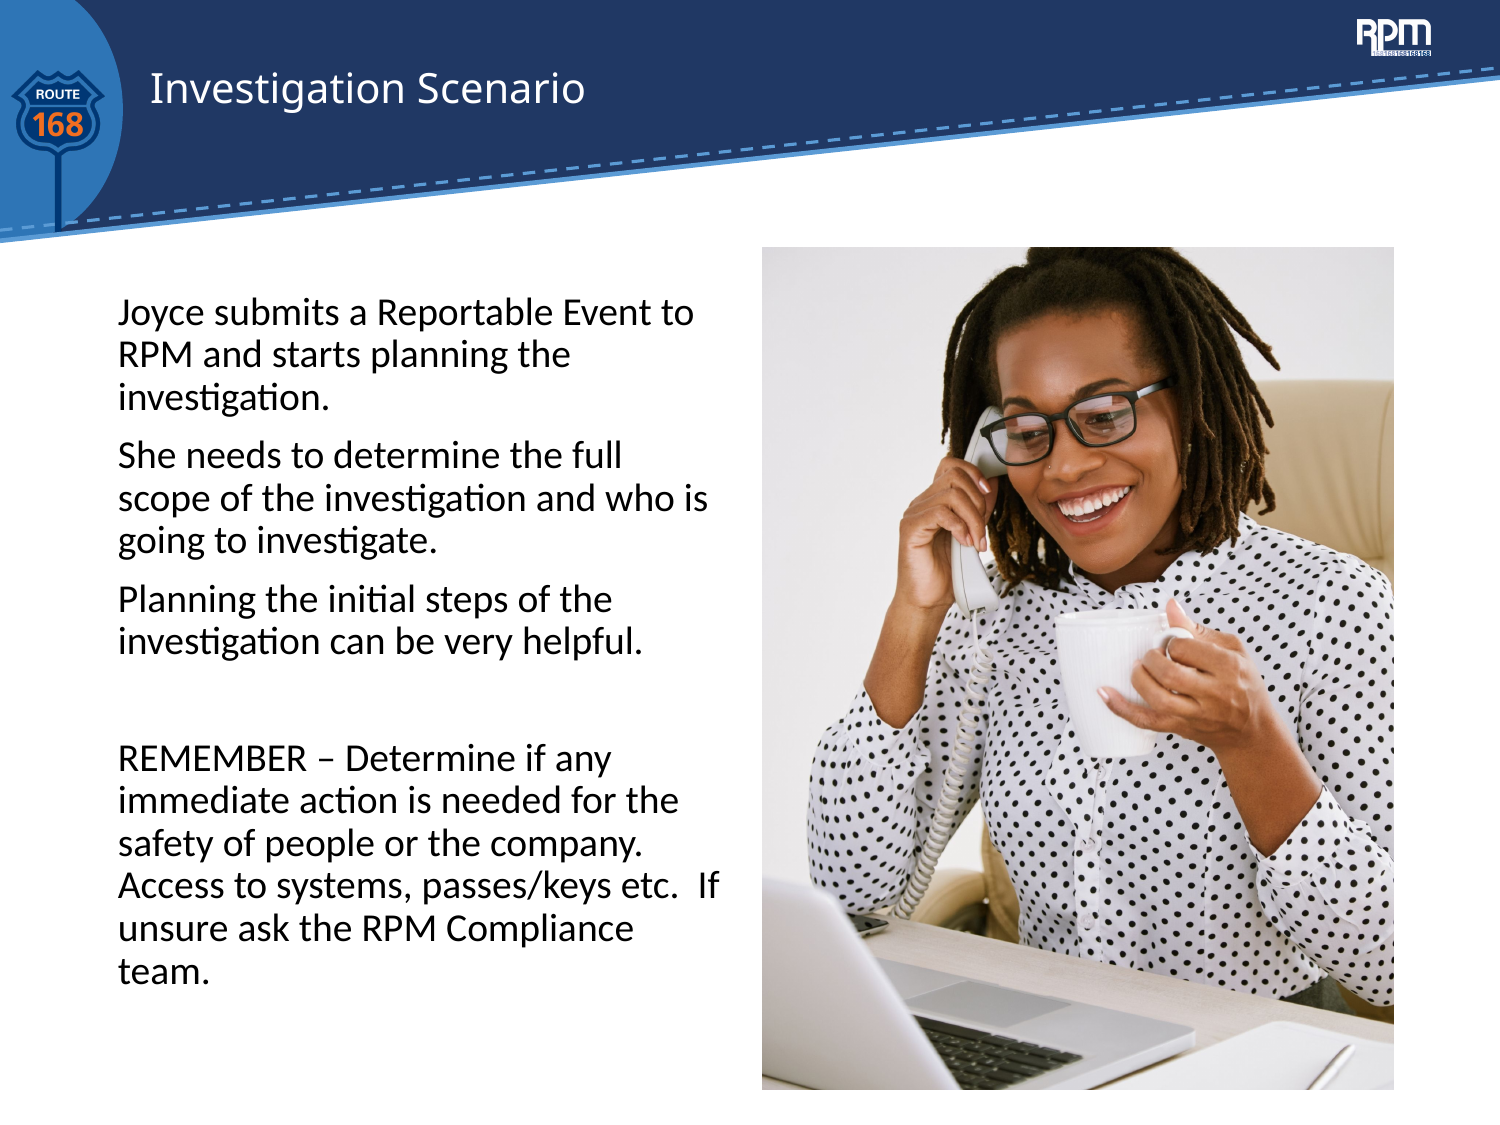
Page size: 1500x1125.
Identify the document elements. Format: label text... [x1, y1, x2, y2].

list Joyce submits a Reportable Event to RPM and starts planning the investigation. She needs to determine the full scope of the investigation and who is going to investigate. Planning the initial steps of the investigation can be very helpful. REMEMBER – Determine if any immediate action is needed for the safety of people or the company. Access to systems, passes/keys etc. If unsure ask the RPM Compliance team. [102, 283, 741, 1125]
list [762, 247, 1395, 1090]
picture [1357, 19, 1431, 56]
title Investigation Scenario [135, 29, 1346, 150]
picture [11, 70, 105, 233]
